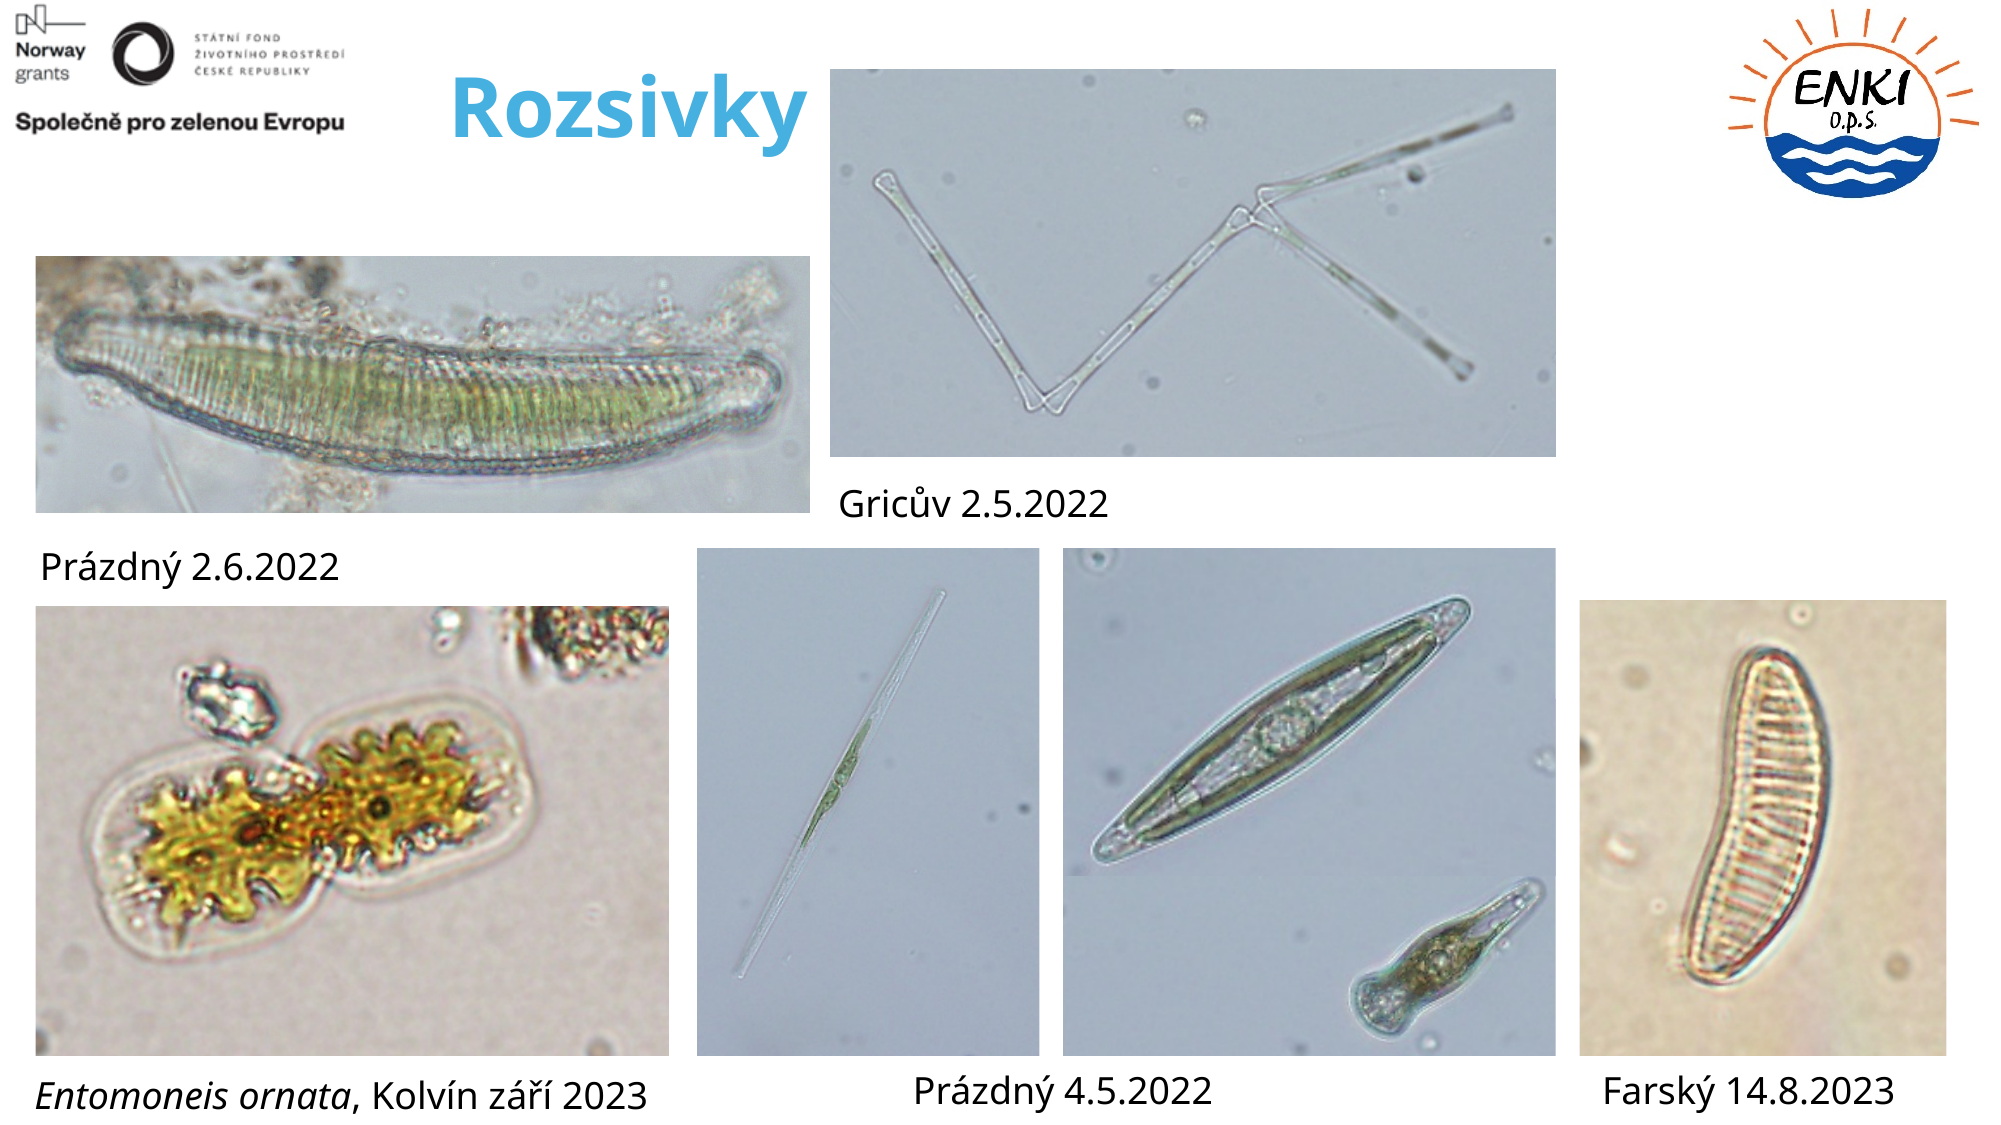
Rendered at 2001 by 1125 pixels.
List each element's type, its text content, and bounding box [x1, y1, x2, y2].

picture [696, 548, 1040, 1057]
picture [829, 68, 1557, 458]
picture [9, 0, 353, 146]
text_box Prázdný 2.6.2022 [25, 535, 356, 596]
picture [1579, 599, 1947, 1056]
picture [1062, 548, 1557, 1057]
picture [35, 605, 670, 1057]
text_box Farský 14.8.2023 [1587, 1059, 1911, 1120]
text_box Gricův 2.5.2022 [823, 472, 1125, 533]
text_box Prázdný 4.5.2022 [898, 1059, 1229, 1120]
text_box Rozsivky [433, 46, 823, 162]
picture [1718, 0, 1991, 206]
text_box Entomoneis ornata, Kolvín září 2023 [19, 1064, 664, 1125]
picture [35, 256, 811, 513]
